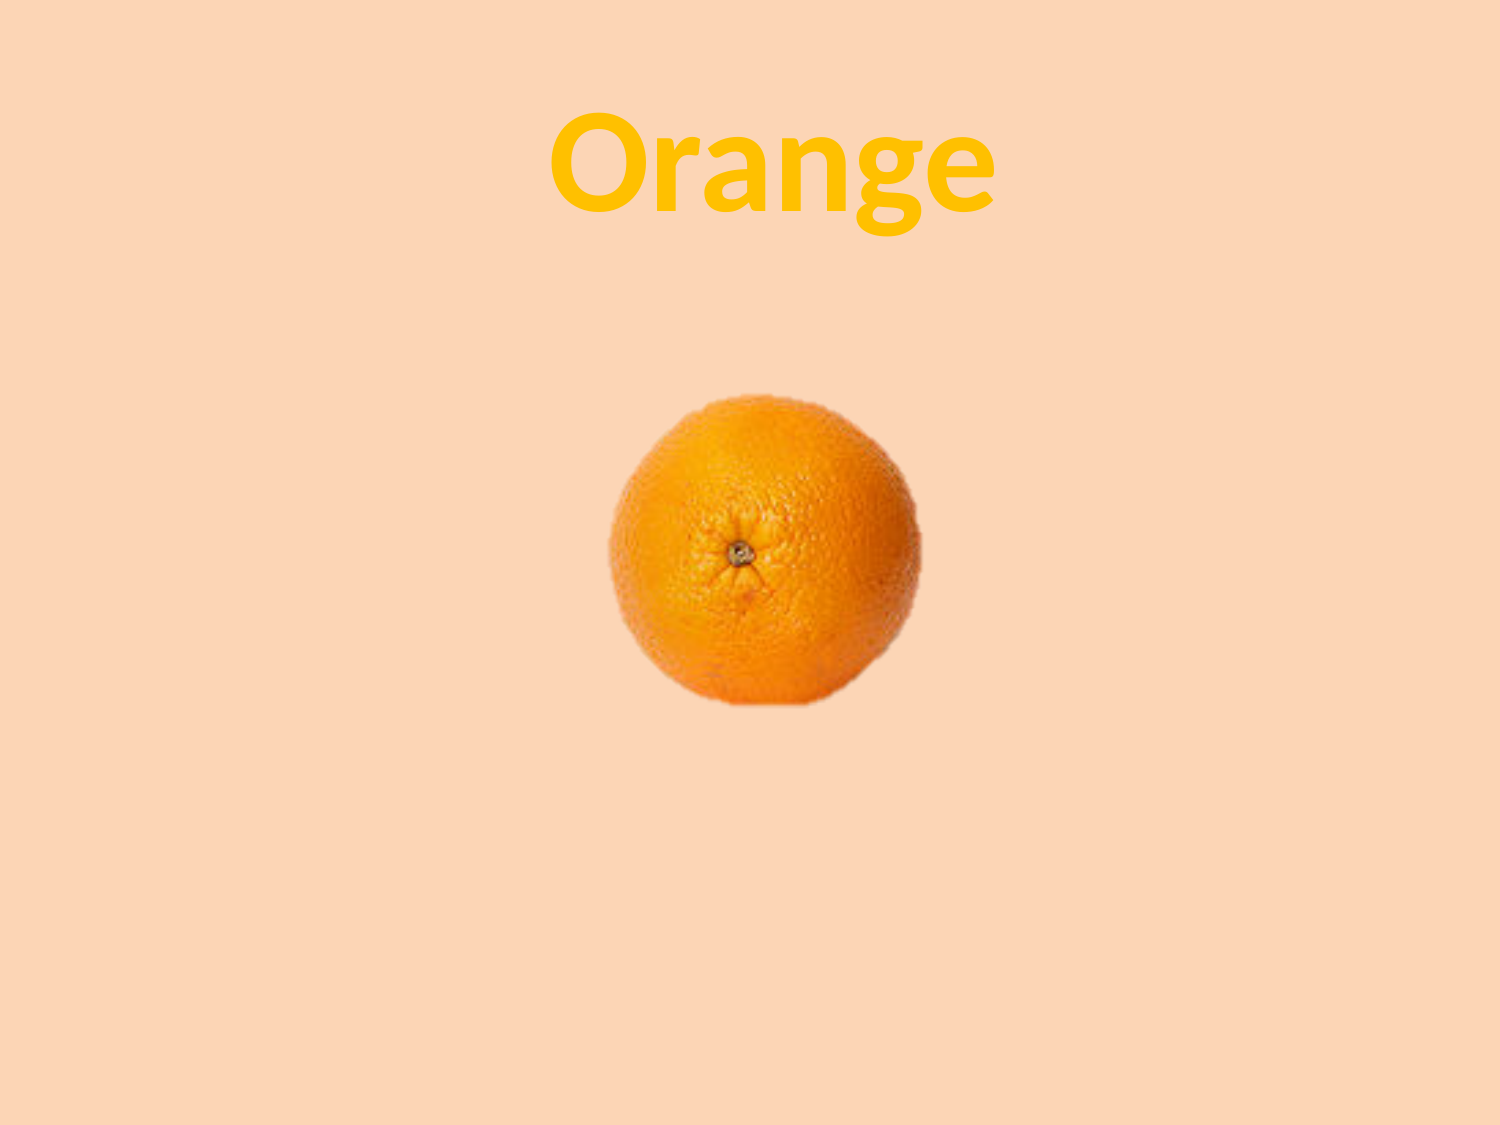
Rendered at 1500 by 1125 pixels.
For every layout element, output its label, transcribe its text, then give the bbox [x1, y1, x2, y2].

text_box Orange [348, 54, 1199, 250]
picture [225, 349, 1322, 748]
